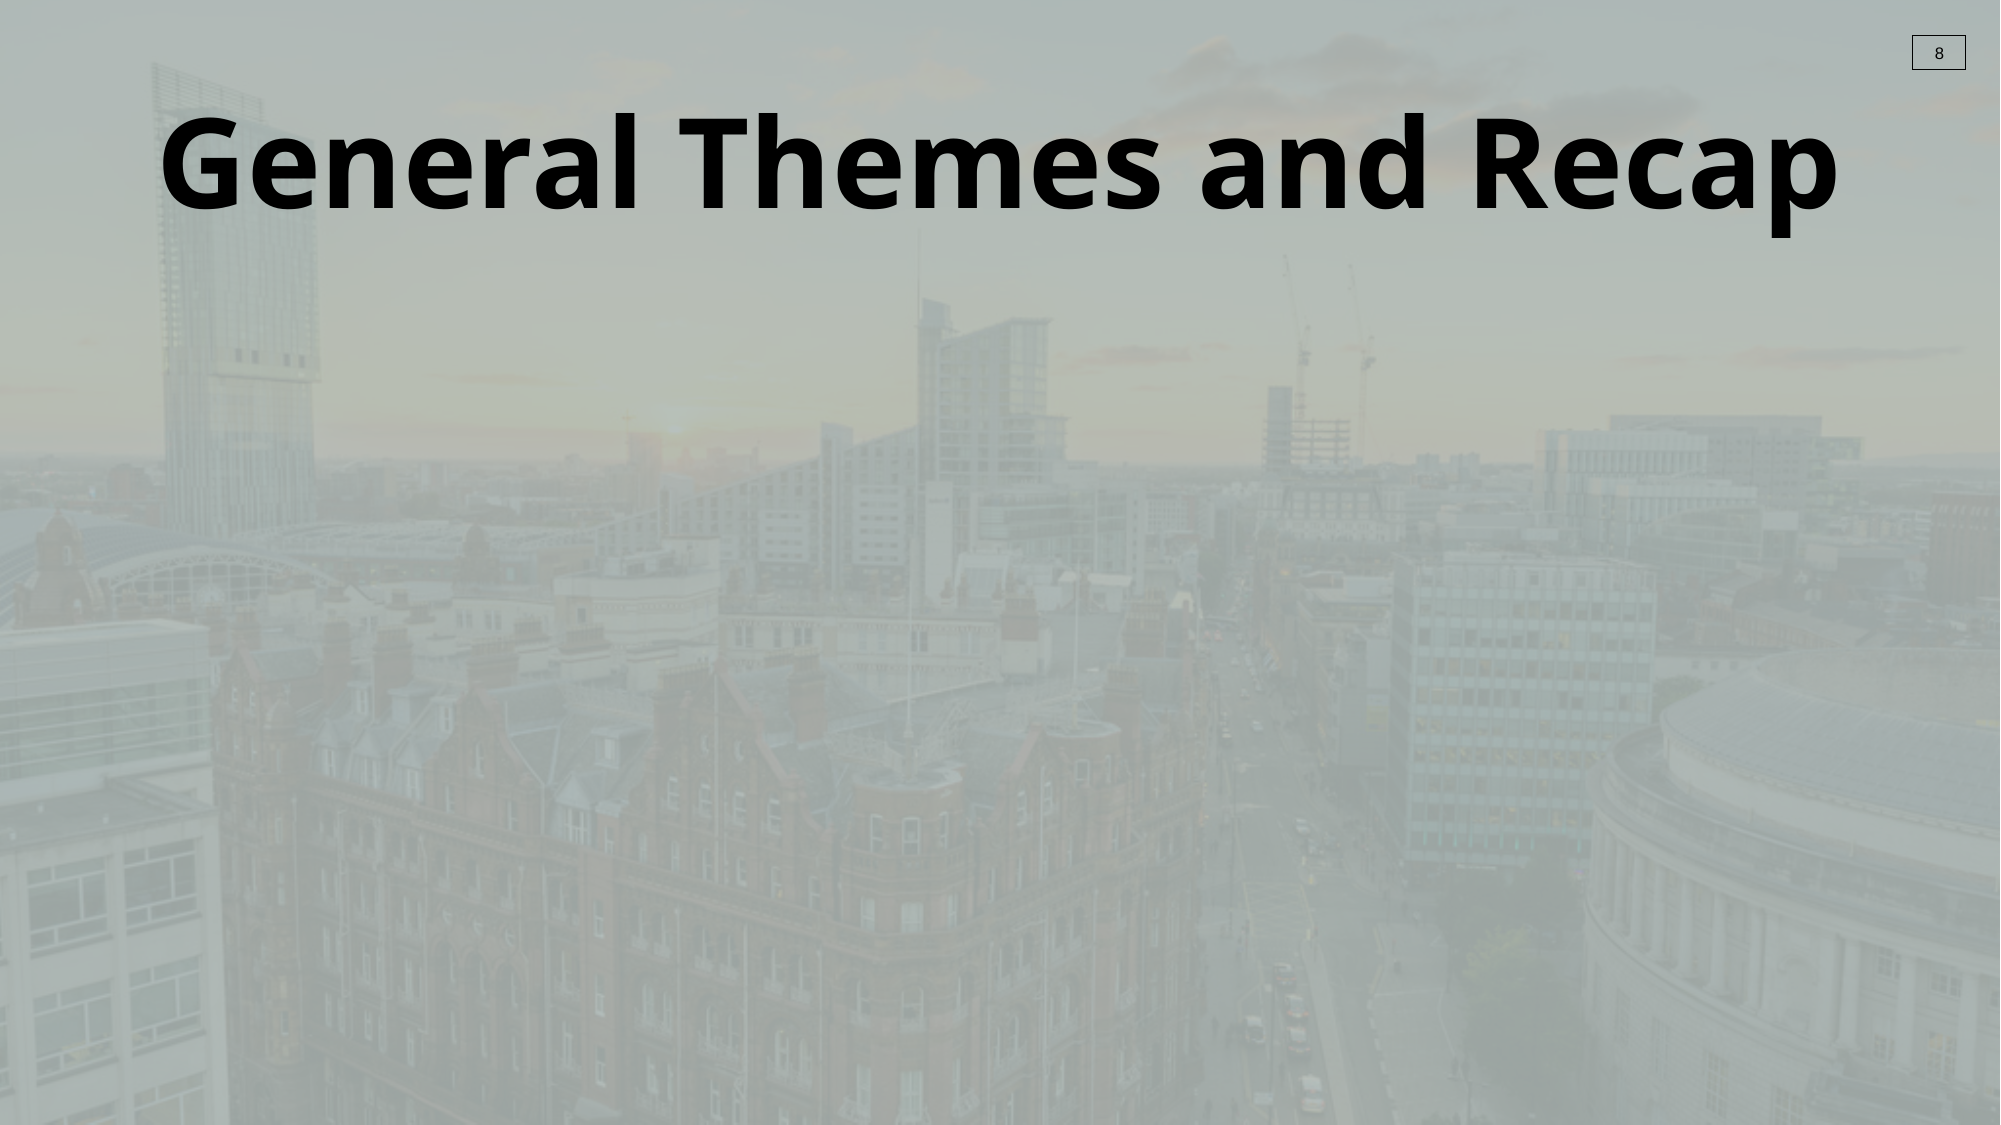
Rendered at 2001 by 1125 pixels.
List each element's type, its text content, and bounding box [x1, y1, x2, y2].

title General Themes and Recap [137, 59, 1863, 278]
